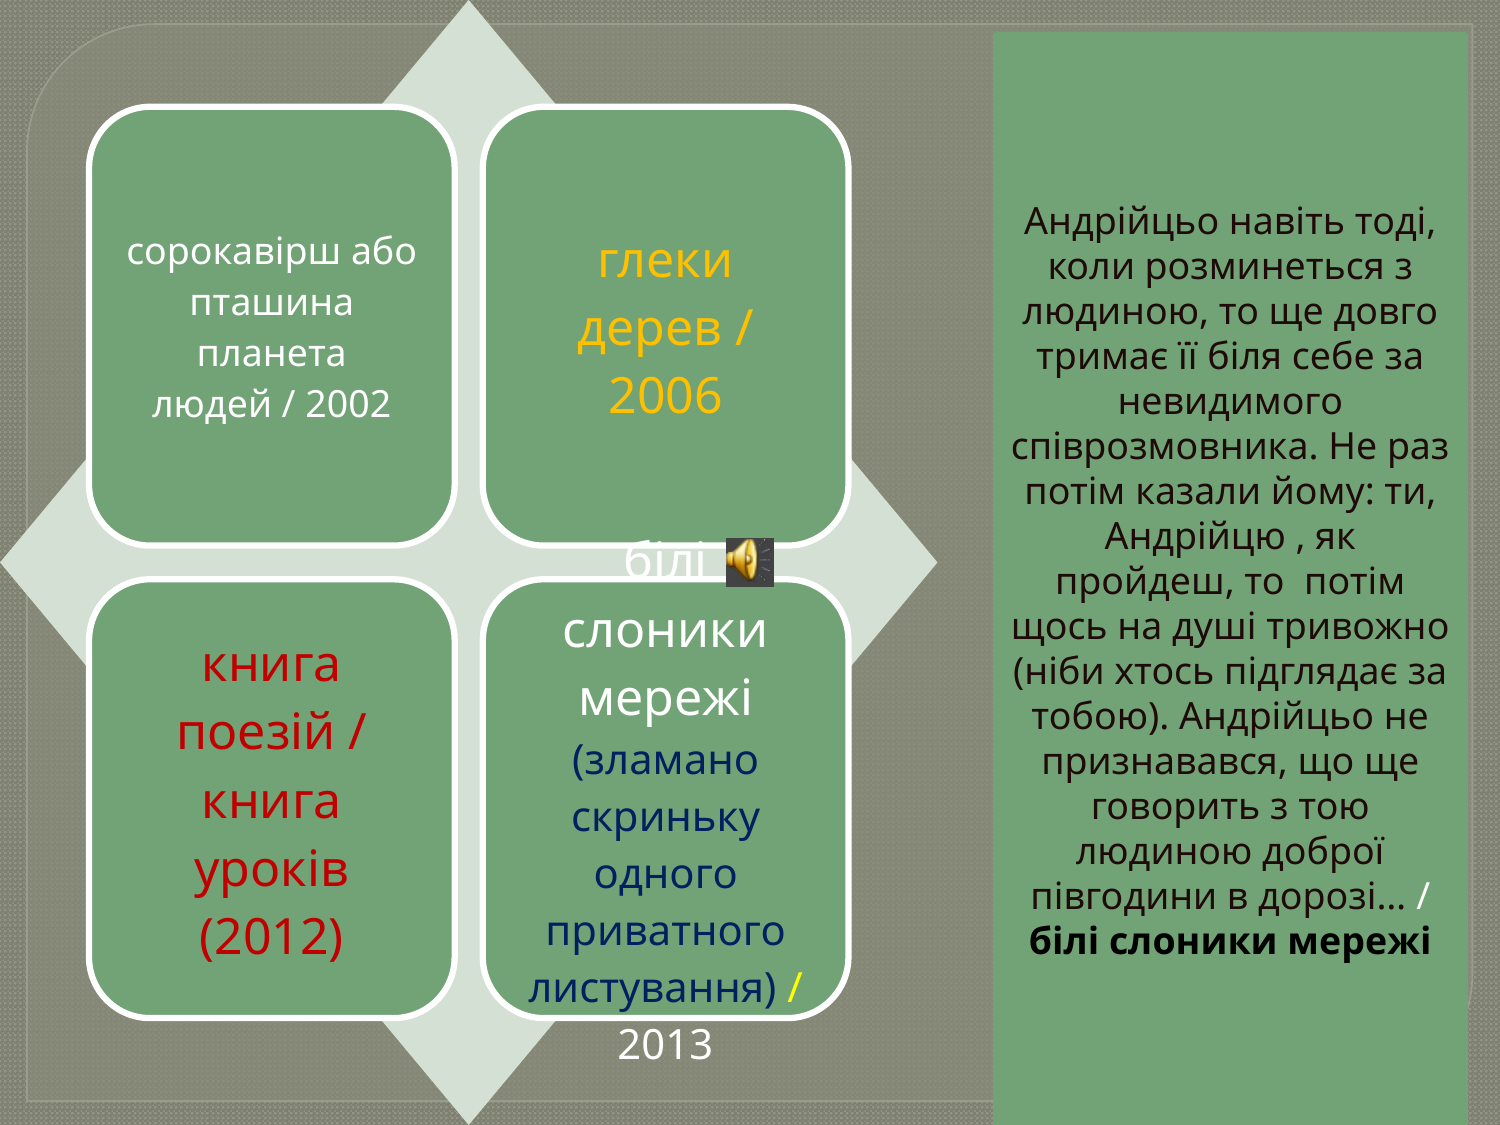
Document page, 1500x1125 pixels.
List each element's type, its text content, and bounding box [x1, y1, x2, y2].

text_box Андрійцьо навіть тоді, коли розминеться з людиною, то ще довго тримає її біля себе за невидимого співрозмовника. Не раз потім казали йому: ти, Андрійцю , як пройдеш, то потім щось на душі тривожно (ніби хтось підглядає за тобою). Андрійцьо не признавався, що ще говорить з тою людиною доброї півгодини в дорозі… / білі слоники мережі [993, 32, 1468, 1125]
picture [724, 537, 776, 588]
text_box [0, 0, 938, 1125]
